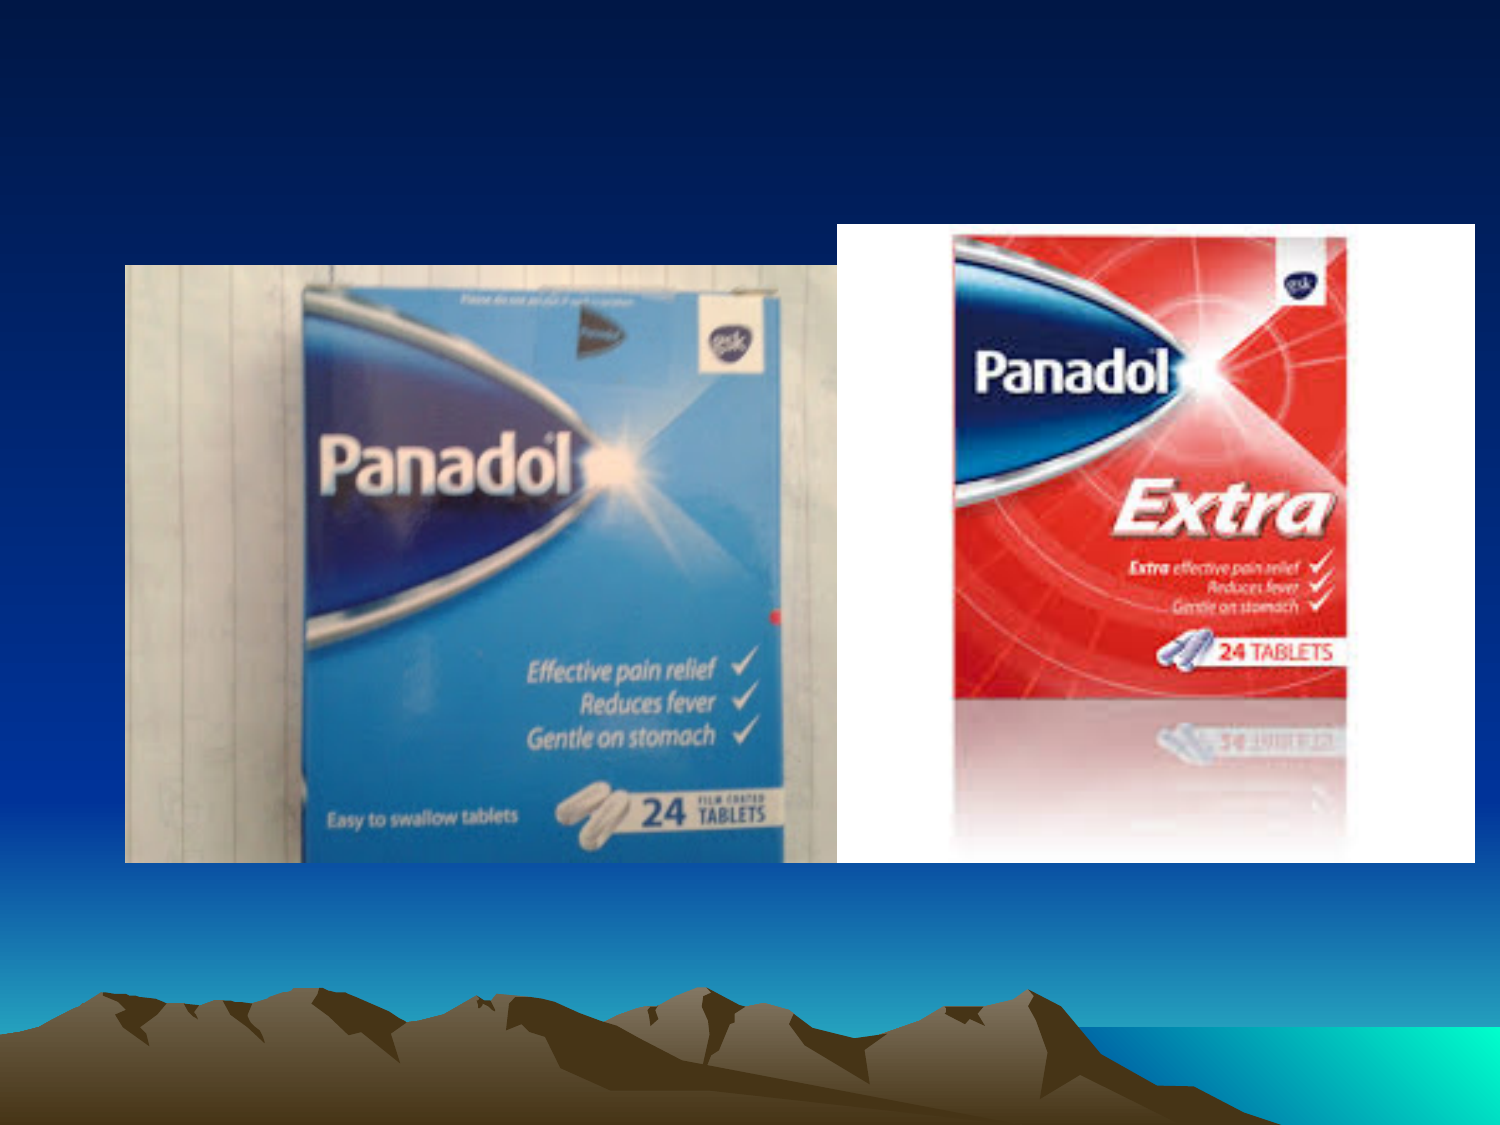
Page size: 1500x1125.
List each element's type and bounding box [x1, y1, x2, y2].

list [124, 265, 832, 863]
picture [837, 224, 1476, 863]
